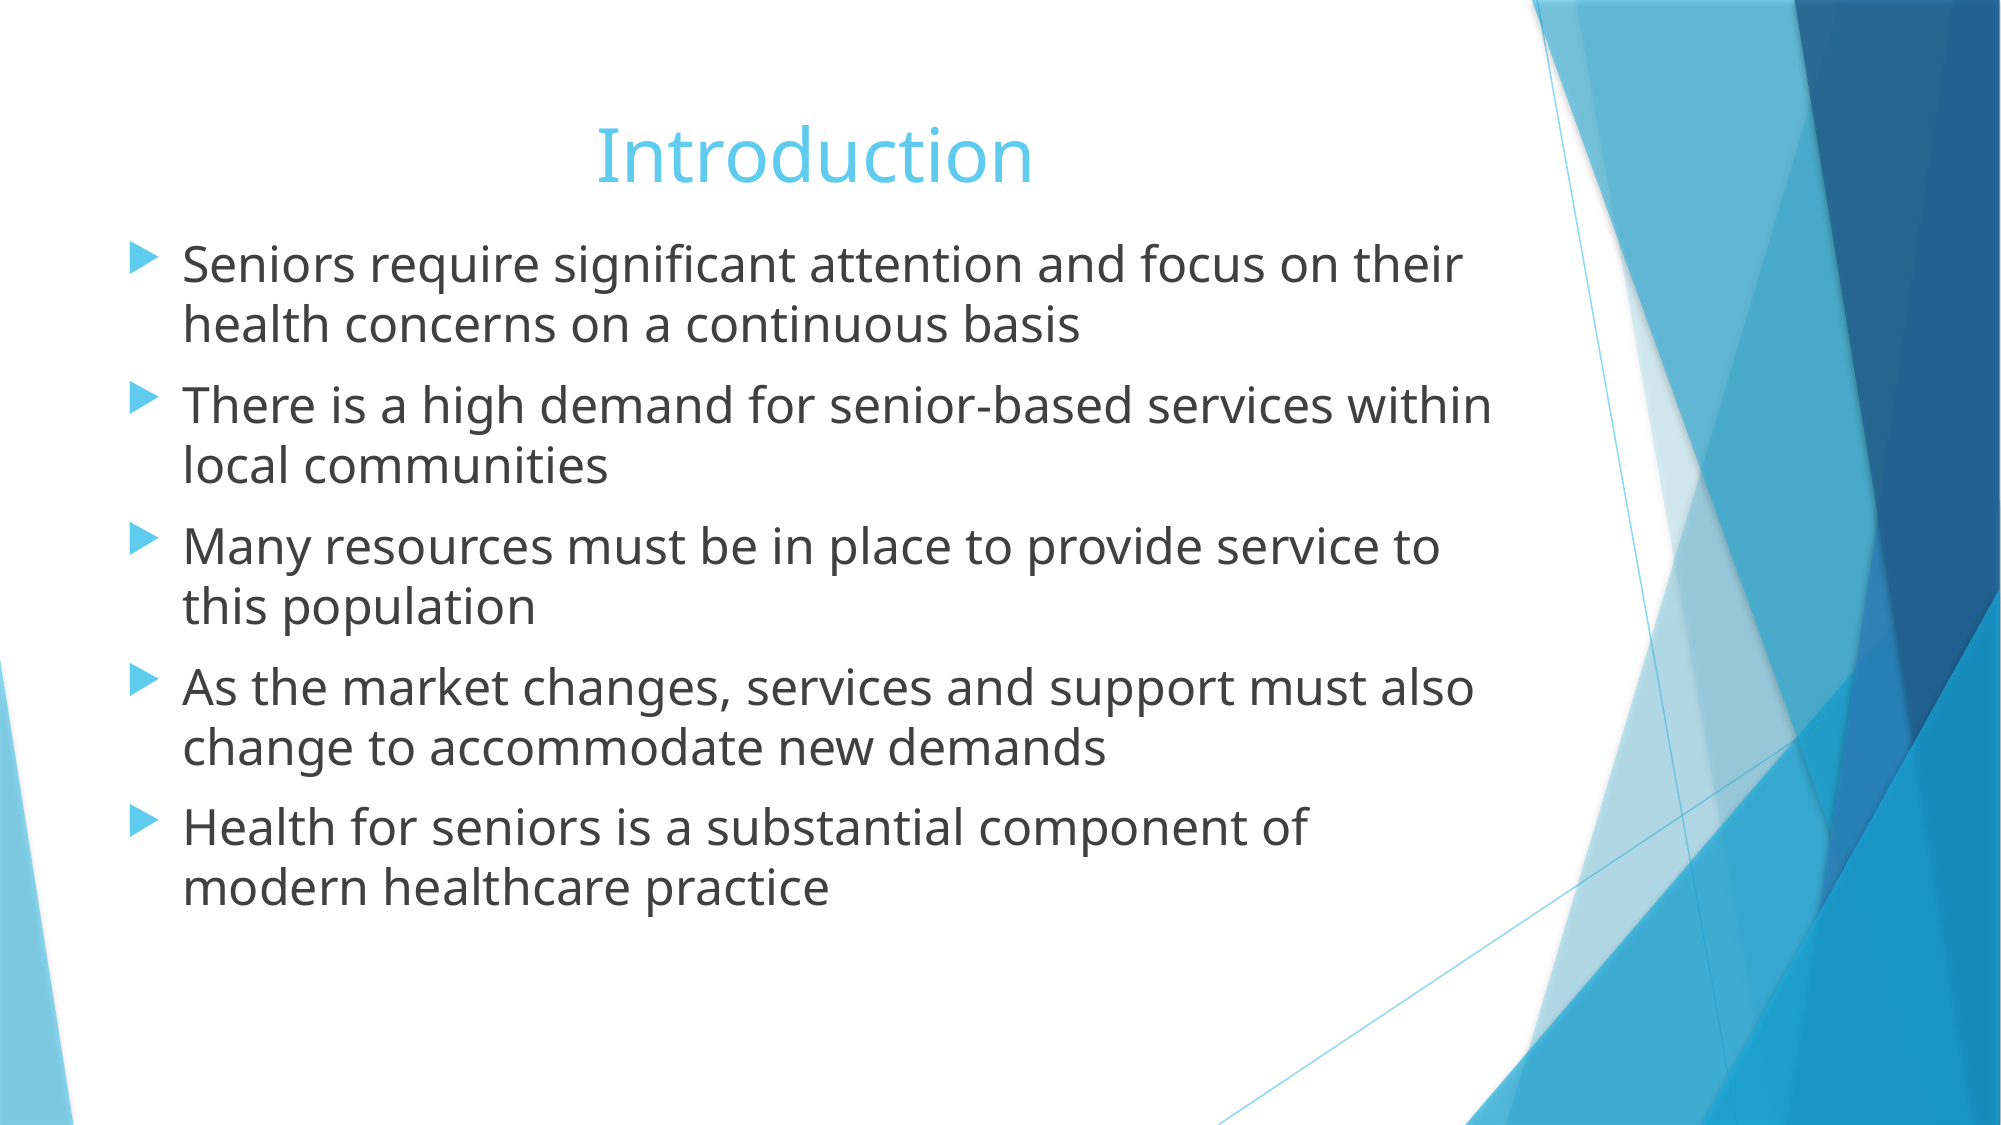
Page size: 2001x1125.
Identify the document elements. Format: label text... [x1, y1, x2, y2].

title Introduction [111, 99, 1522, 224]
list Seniors require significant attention and focus on their health concerns on a continuous basis There is a high demand for senior-based services within local communities Many resources must be in place to provide service to this population As the market changes, services and support must also change to accommodate new demands Health for seniors is a substantial component of modern healthcare practice [111, 224, 1522, 992]
